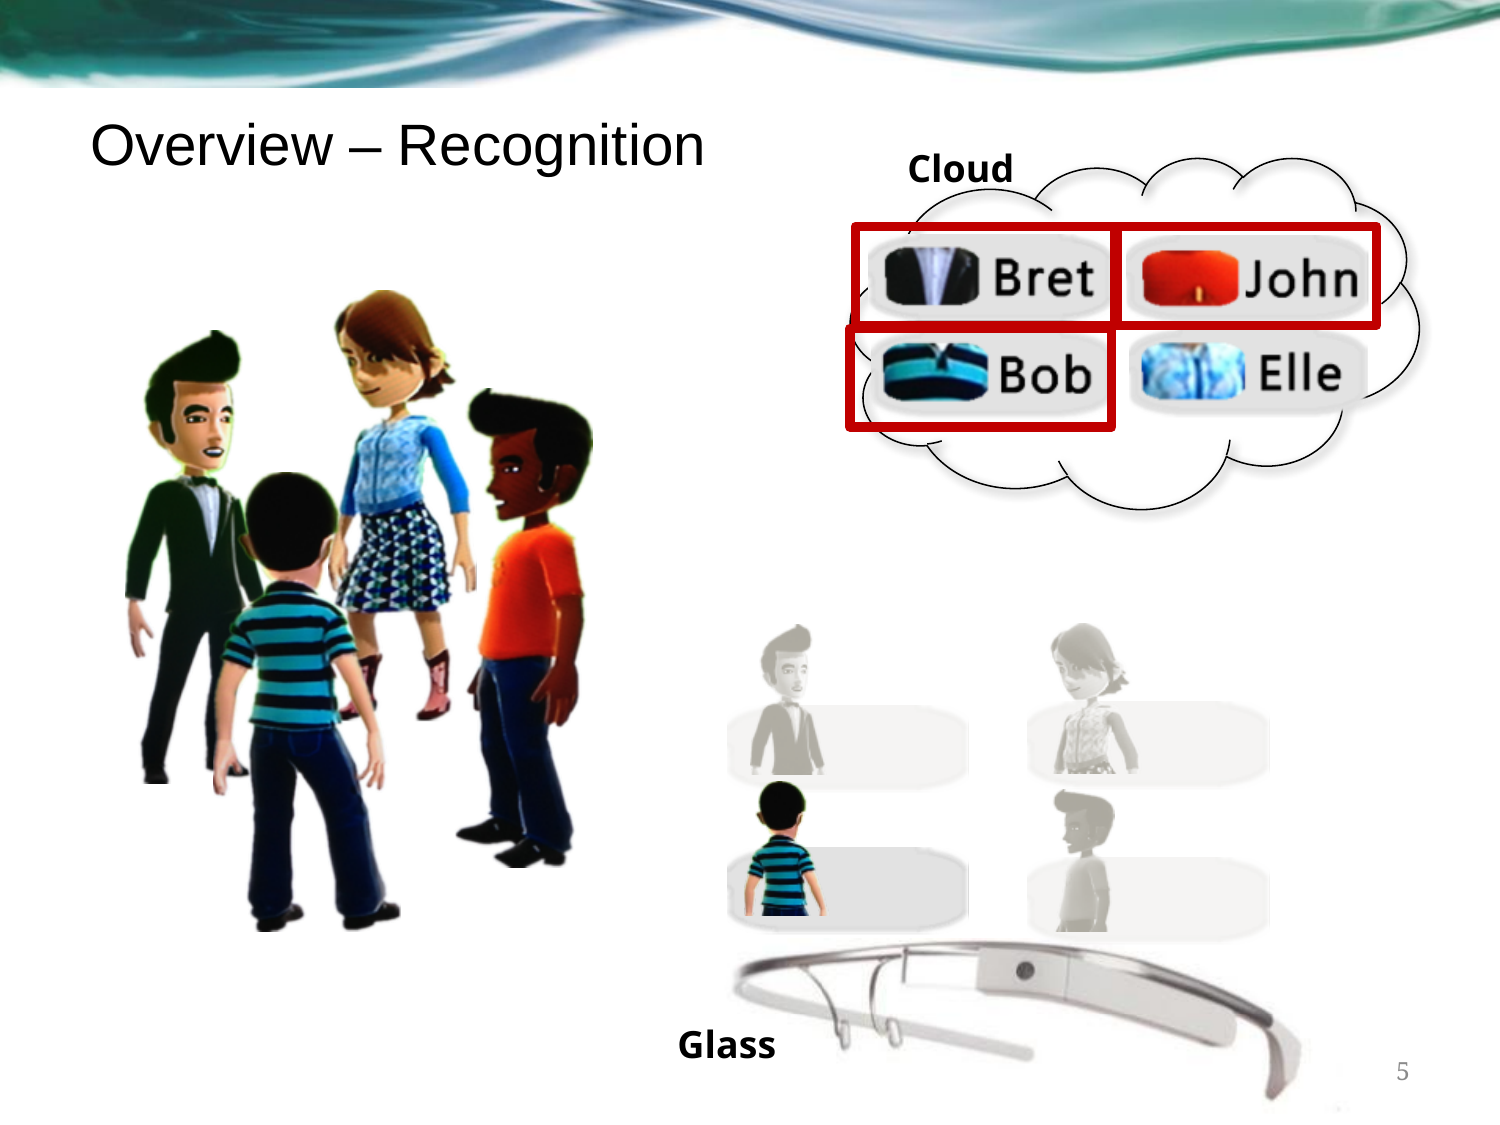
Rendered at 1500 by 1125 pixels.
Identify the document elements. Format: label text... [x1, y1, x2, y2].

text_box Glass [662, 1014, 704, 1074]
picture [871, 331, 1118, 425]
picture [124, 290, 593, 932]
title Overview – Recognition [75, 99, 1425, 238]
picture [711, 623, 1387, 1125]
picture [868, 234, 1120, 327]
picture [1126, 234, 1374, 328]
slide_number 5 [1394, 1042, 1425, 1103]
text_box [478, 137, 1420, 551]
picture [0, 0, 1500, 88]
picture [1128, 329, 1373, 422]
